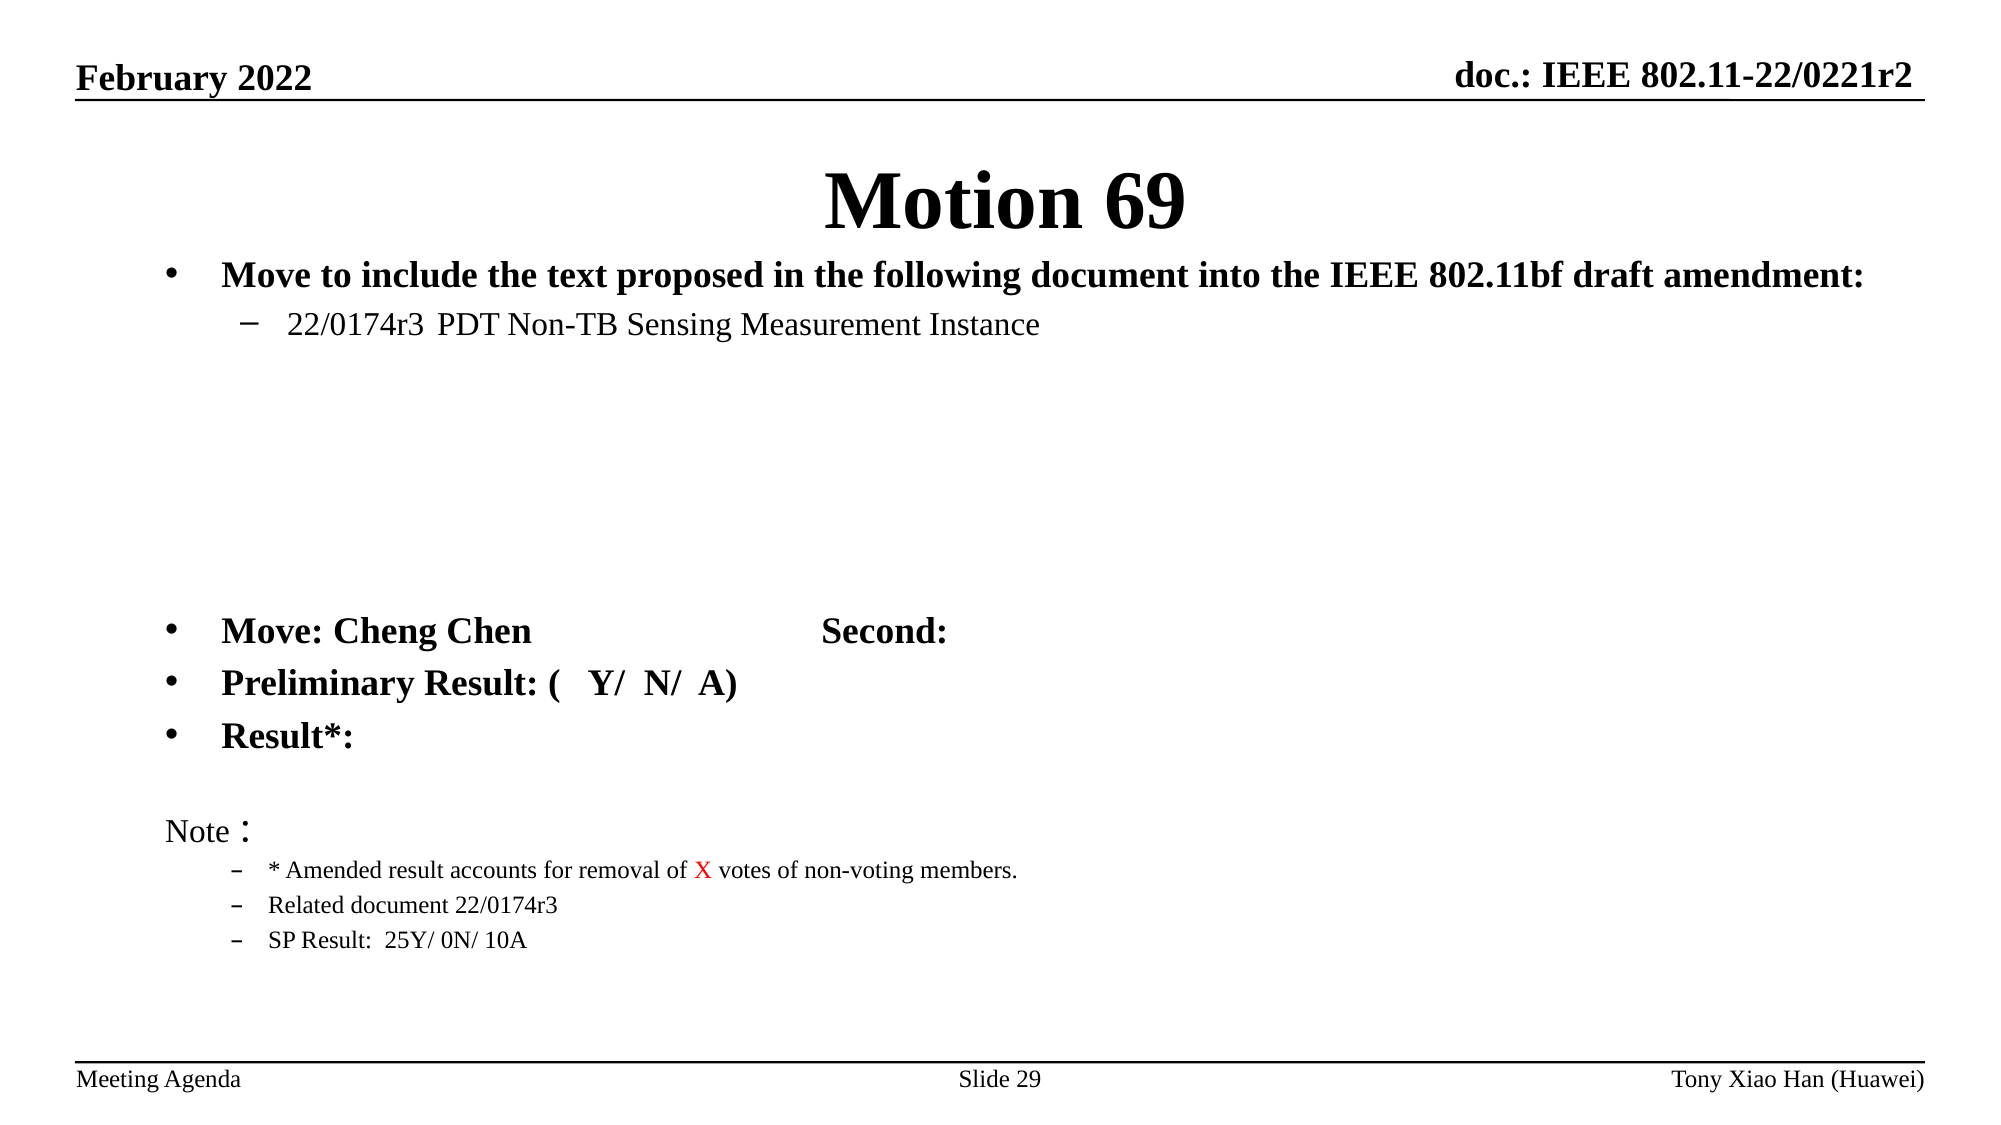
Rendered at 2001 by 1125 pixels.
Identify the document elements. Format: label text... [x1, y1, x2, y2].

text_box Motion 69 [368, 137, 1644, 212]
text_box Move to include the text proposed in the following document into the IEEE 802.11bf draft amendment: 22/0174r3 PDT Non-TB Sensing Measurement Instance Move: Cheng Chen Second: Preliminary Result: ( Y/ N/ A) Result*: Note： * Amended result accounts for removal of X votes of non-voting members. Related document 22/0174r3 SP Result: 25Y/ 0N/ 10A [150, 212, 1913, 900]
